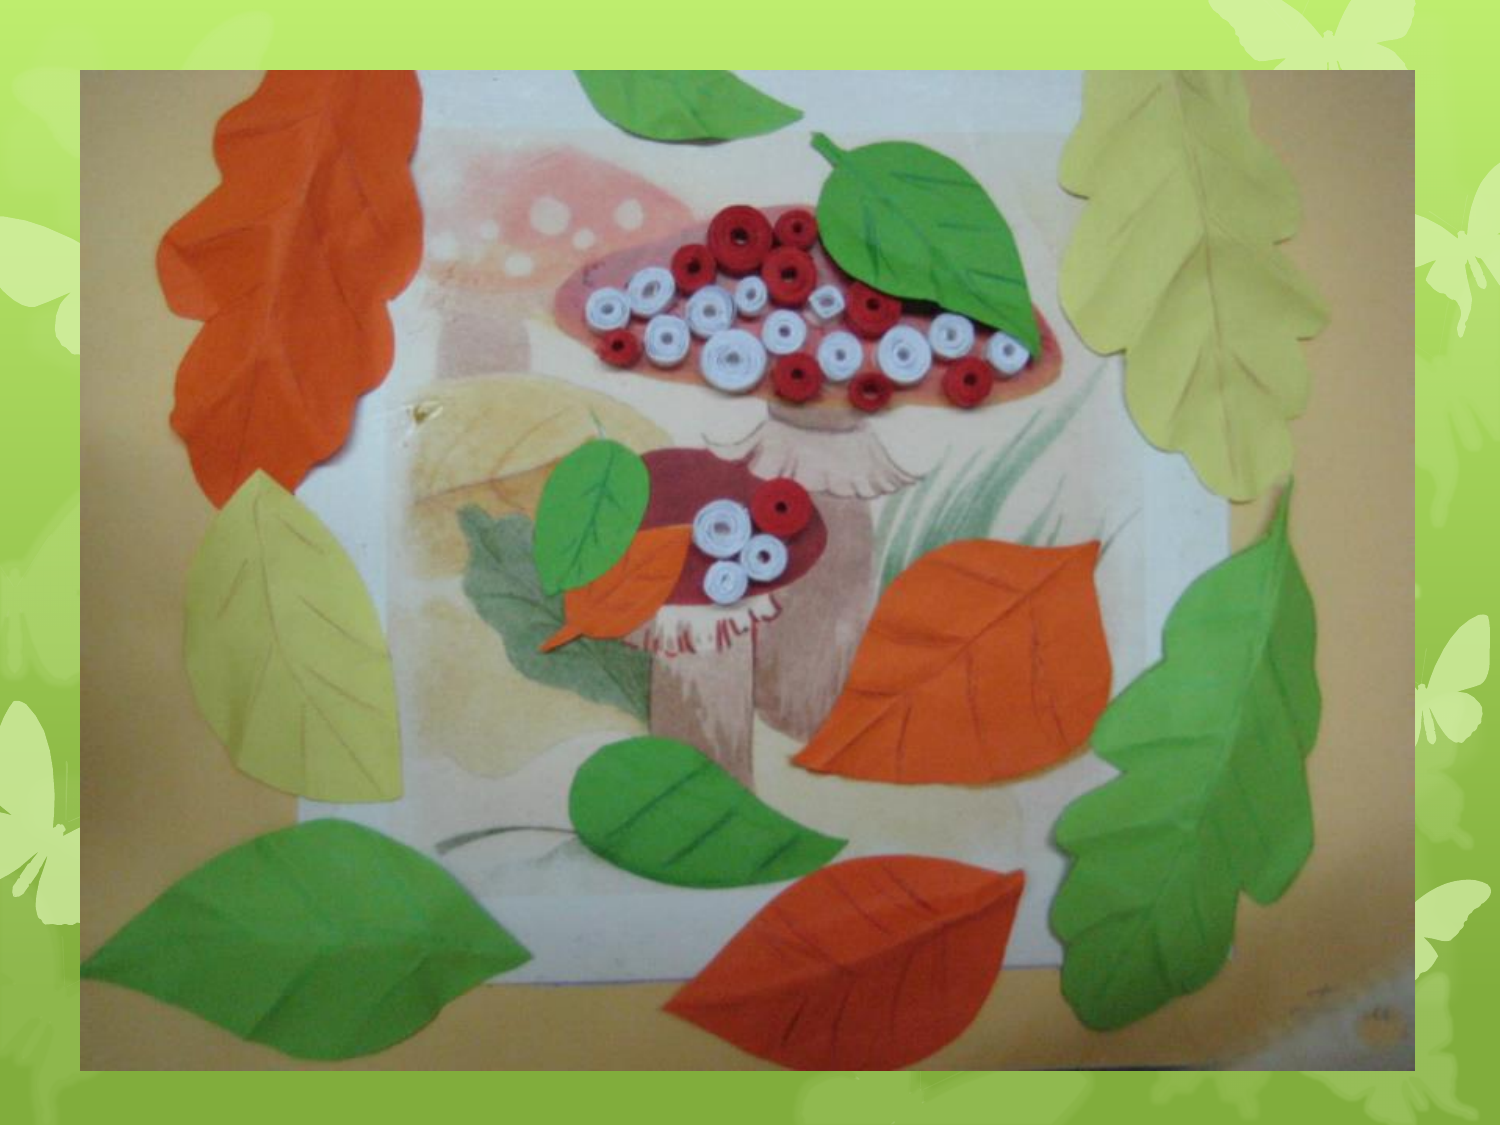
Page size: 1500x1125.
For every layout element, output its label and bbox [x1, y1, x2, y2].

picture [80, 70, 1415, 1072]
